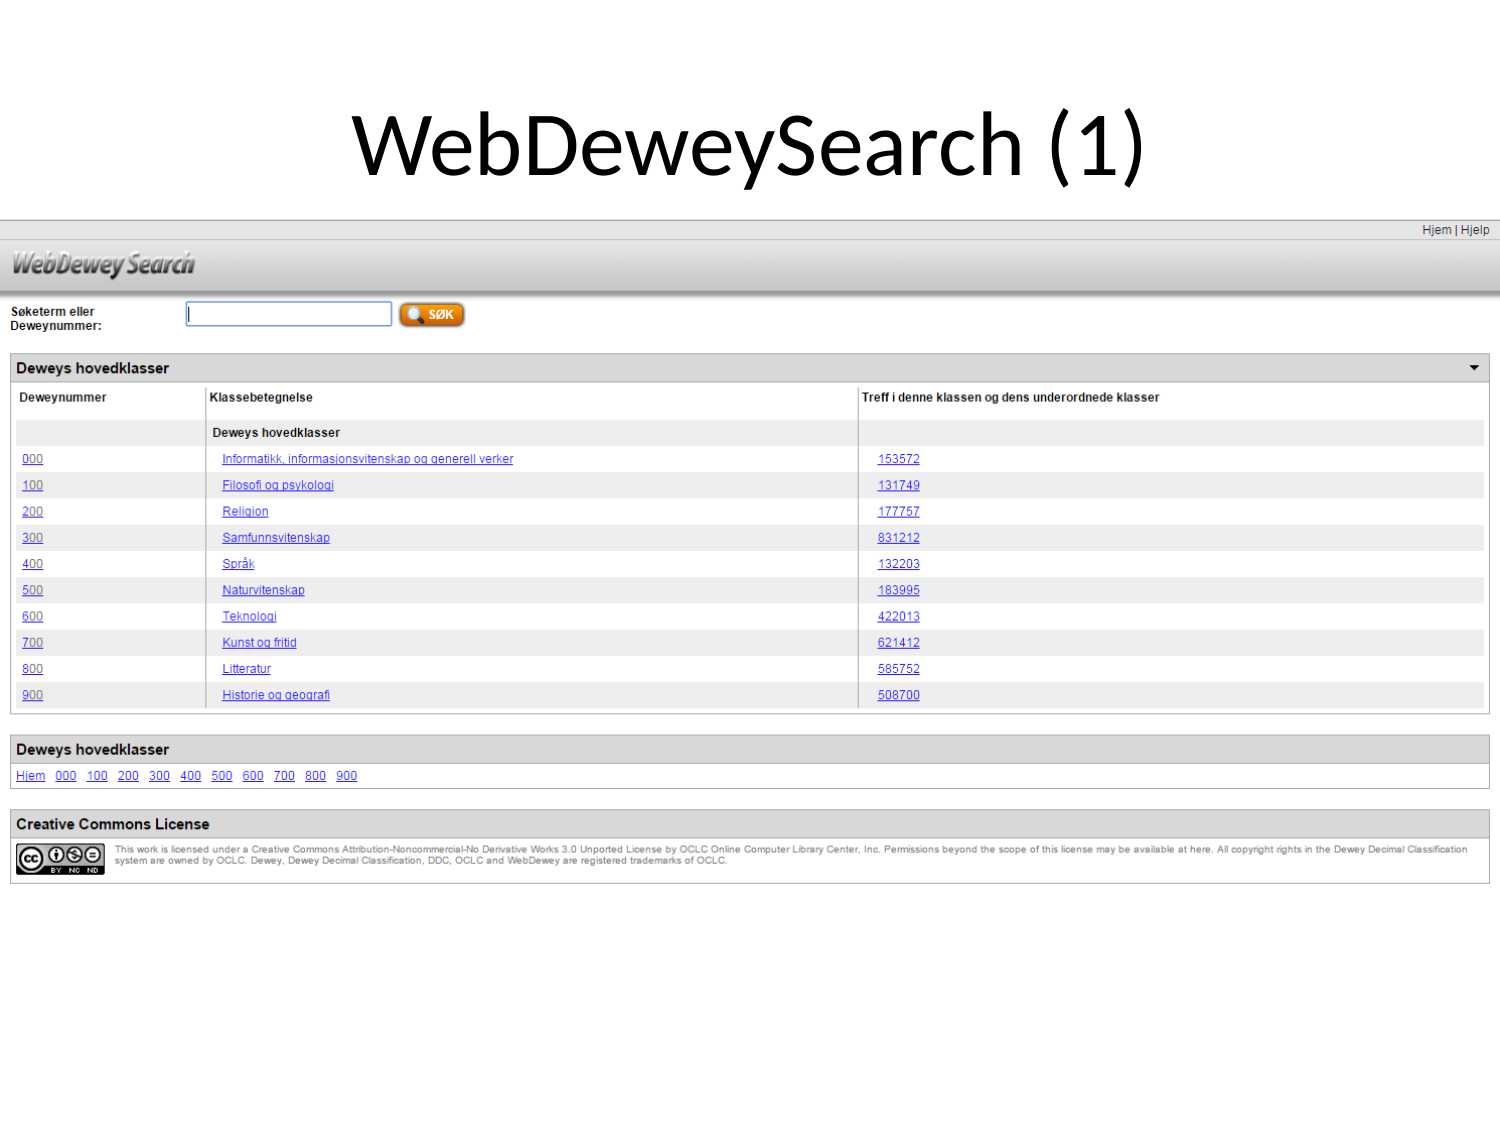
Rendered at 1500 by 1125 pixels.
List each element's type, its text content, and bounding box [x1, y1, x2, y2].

title WebDeweySearch (1) [75, 45, 1425, 218]
picture [0, 219, 1500, 900]
